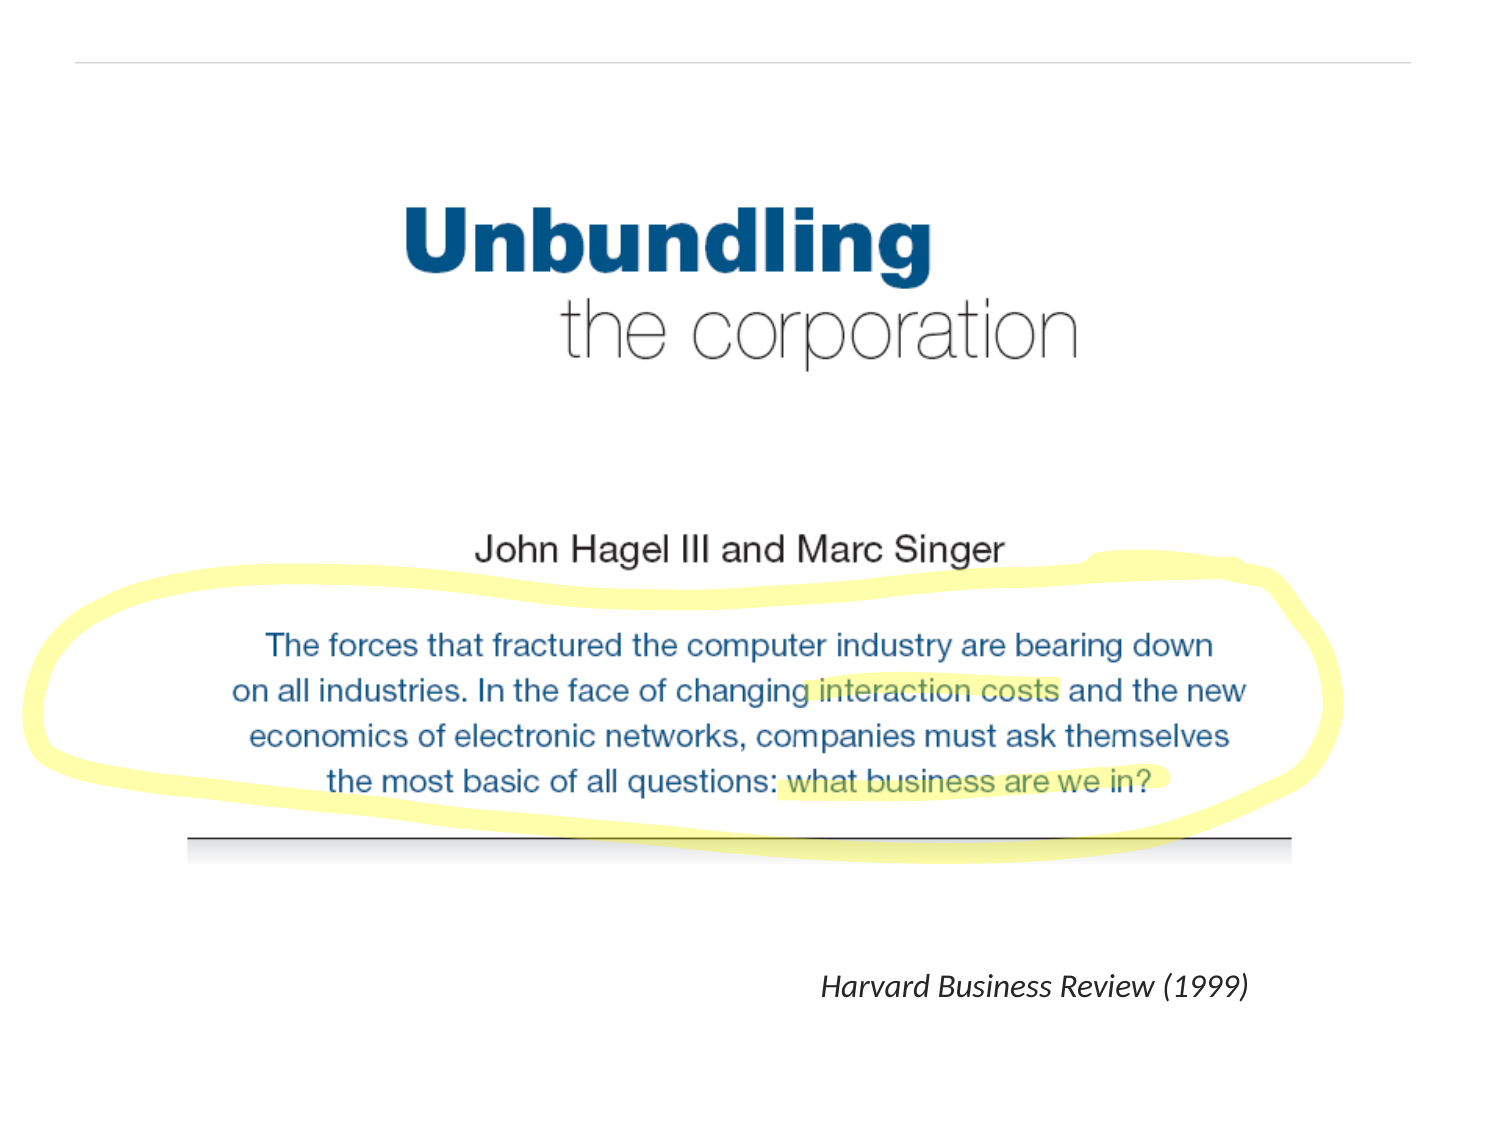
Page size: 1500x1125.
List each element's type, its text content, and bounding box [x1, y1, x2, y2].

picture [74, 579, 1322, 843]
text_box Harvard Business Review (1999) [805, 956, 1266, 1012]
picture [74, 62, 1412, 888]
